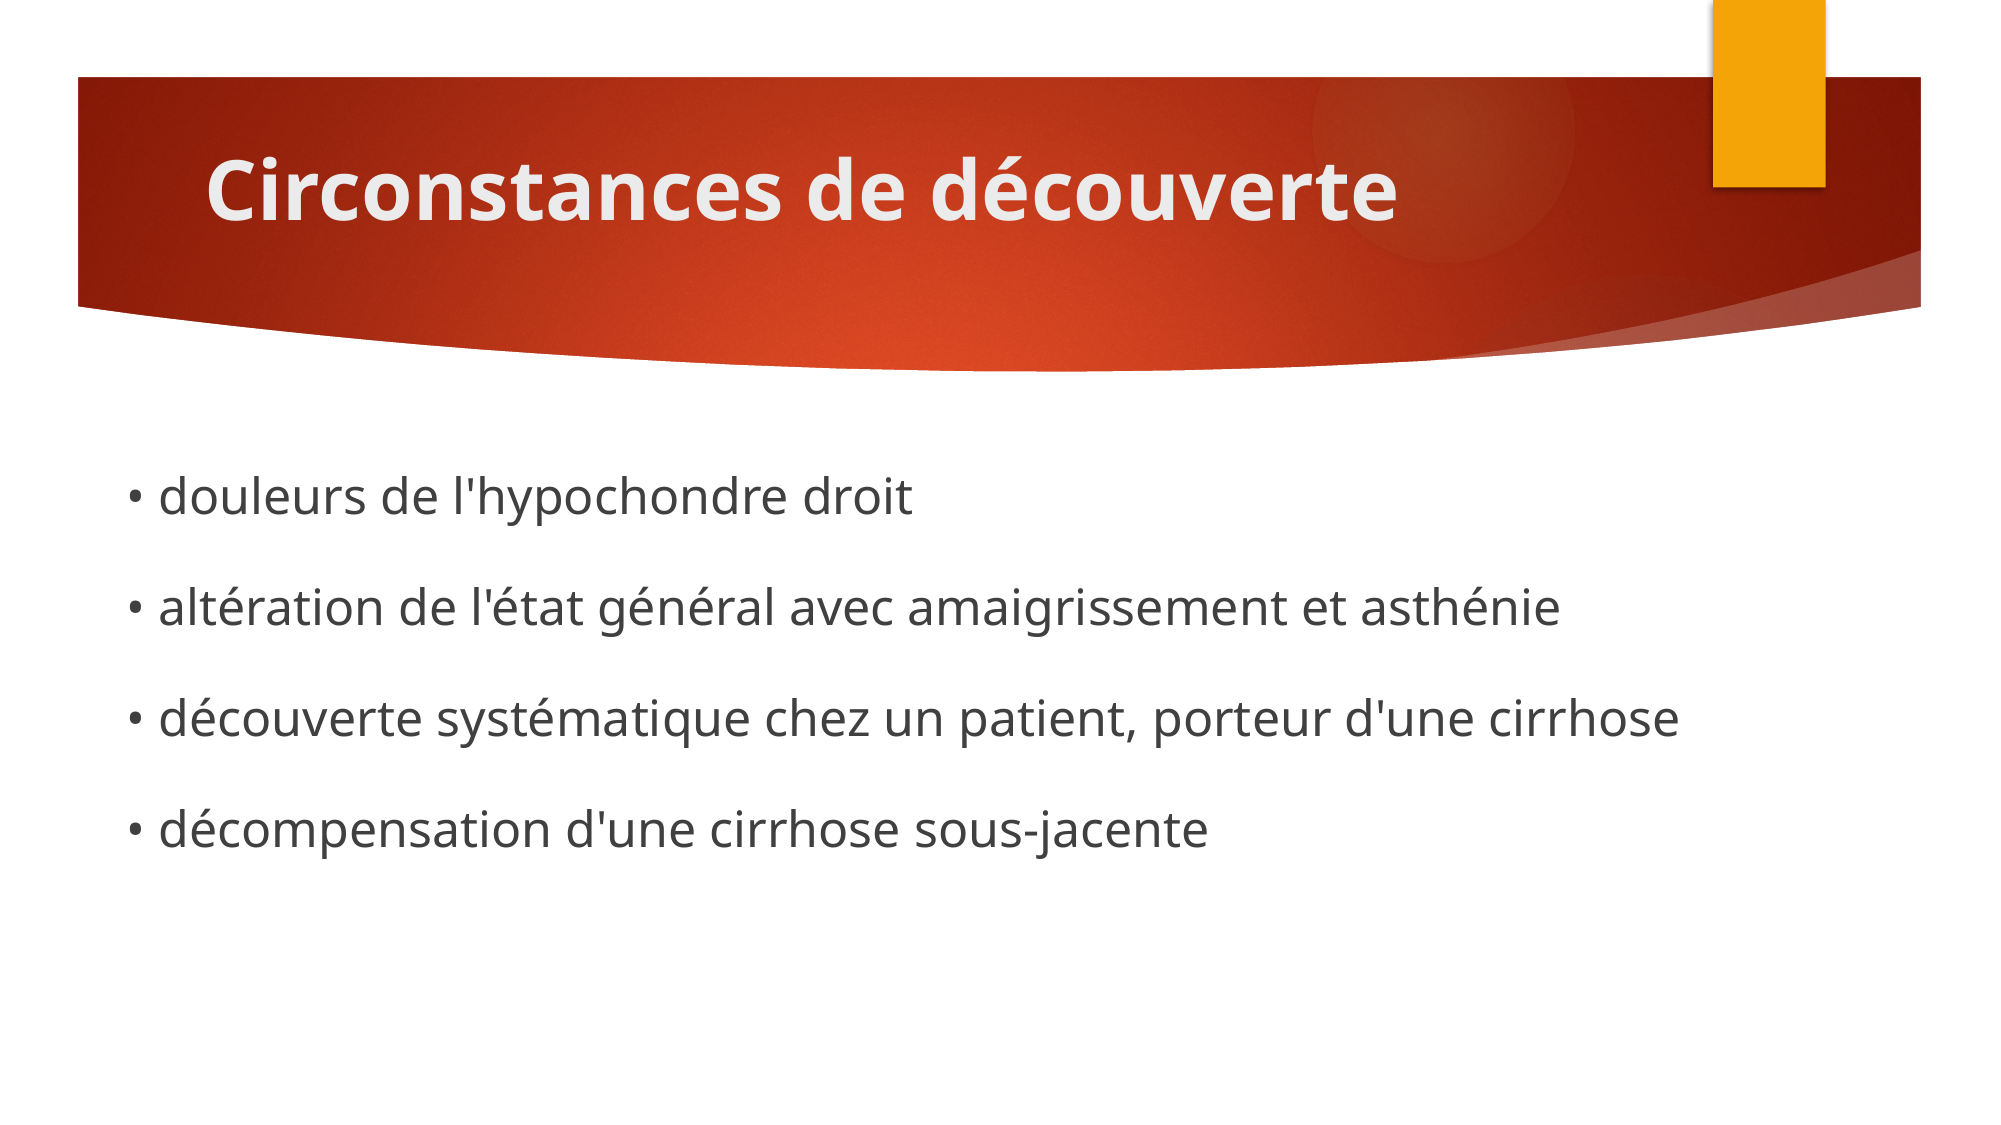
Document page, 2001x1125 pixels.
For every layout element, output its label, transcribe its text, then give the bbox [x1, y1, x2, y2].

list • douleurs de l'hypochondre droit • altération de l'état général avec amaigrissement et asthénie • découverte systématique chez un patient, porteur d'une cirrhose • décompensation d'une cirrhose sous-jacente [111, 427, 1805, 988]
title Circonstances de découverte [189, 172, 1627, 292]
